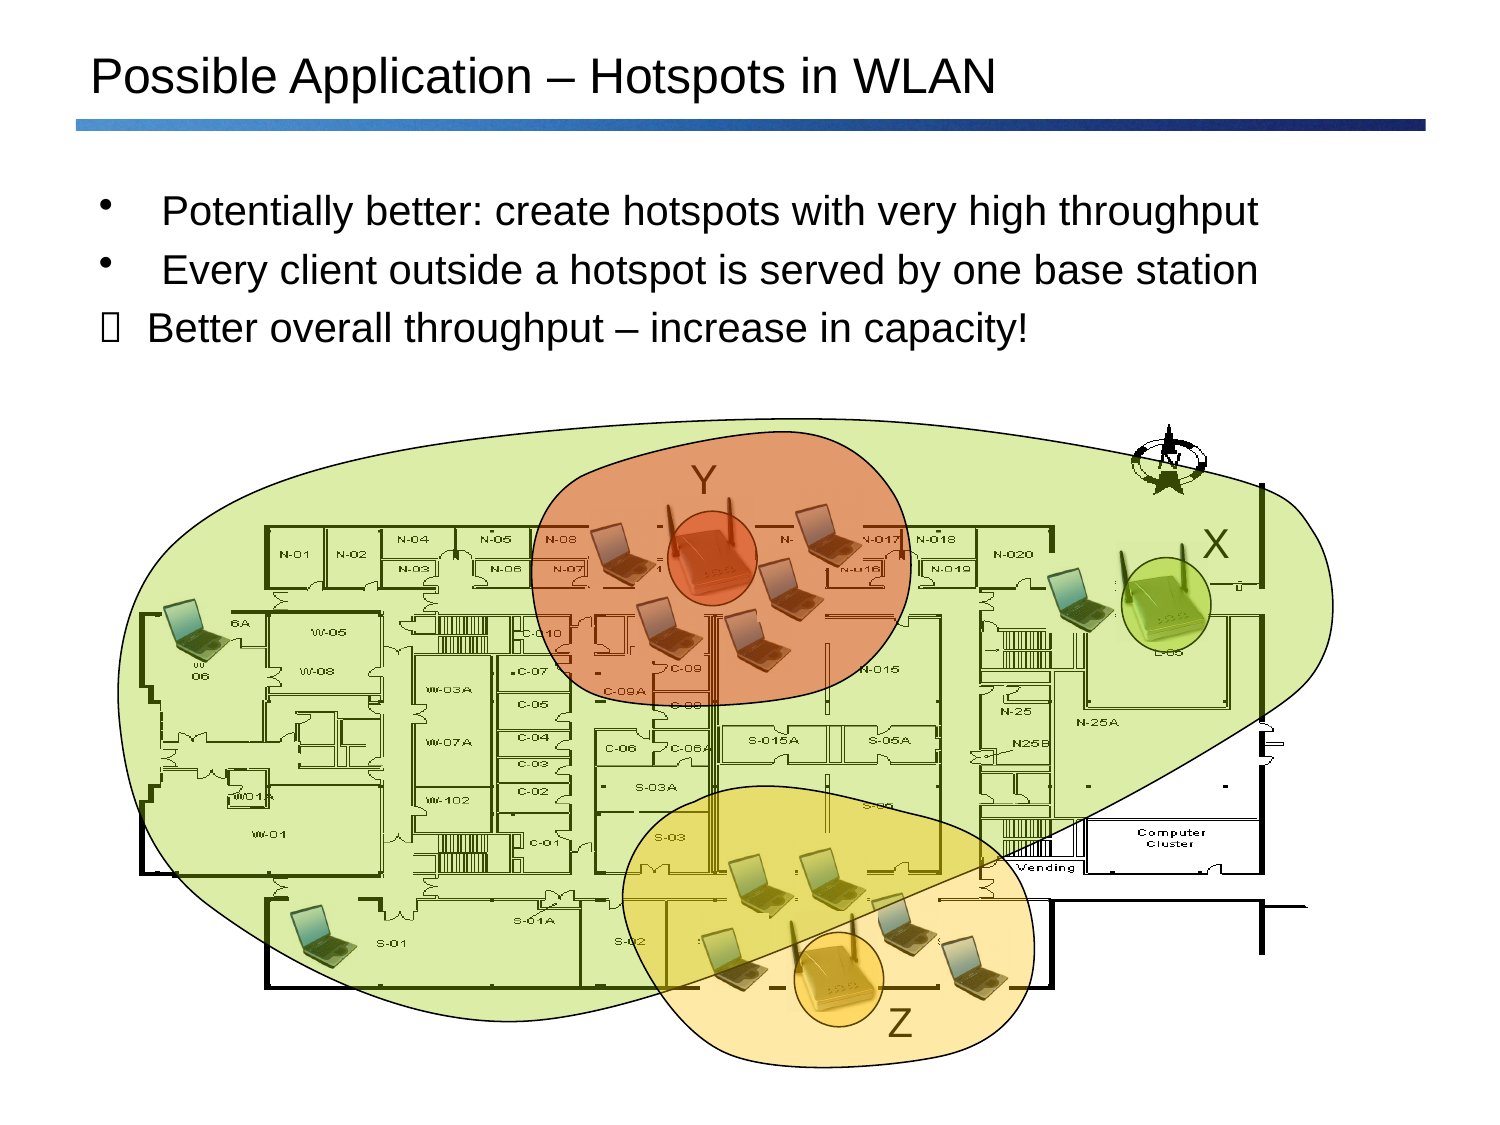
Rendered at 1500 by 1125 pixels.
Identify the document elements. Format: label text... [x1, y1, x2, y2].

text_box Potentially better: create hotspots with very high throughput Every client outside a hotspot is served by one base station  Better overall throughput – increase in capacity! [84, 176, 1275, 359]
text_box [74, 172, 1425, 238]
text_box Z [957, 1037, 991, 1053]
title Possible Application – Hotspots in WLAN [74, 32, 1426, 114]
picture [75, 119, 1426, 131]
picture [126, 416, 1350, 1012]
text_box [669, 1006, 1020, 1068]
text_box [404, 1006, 616, 1022]
